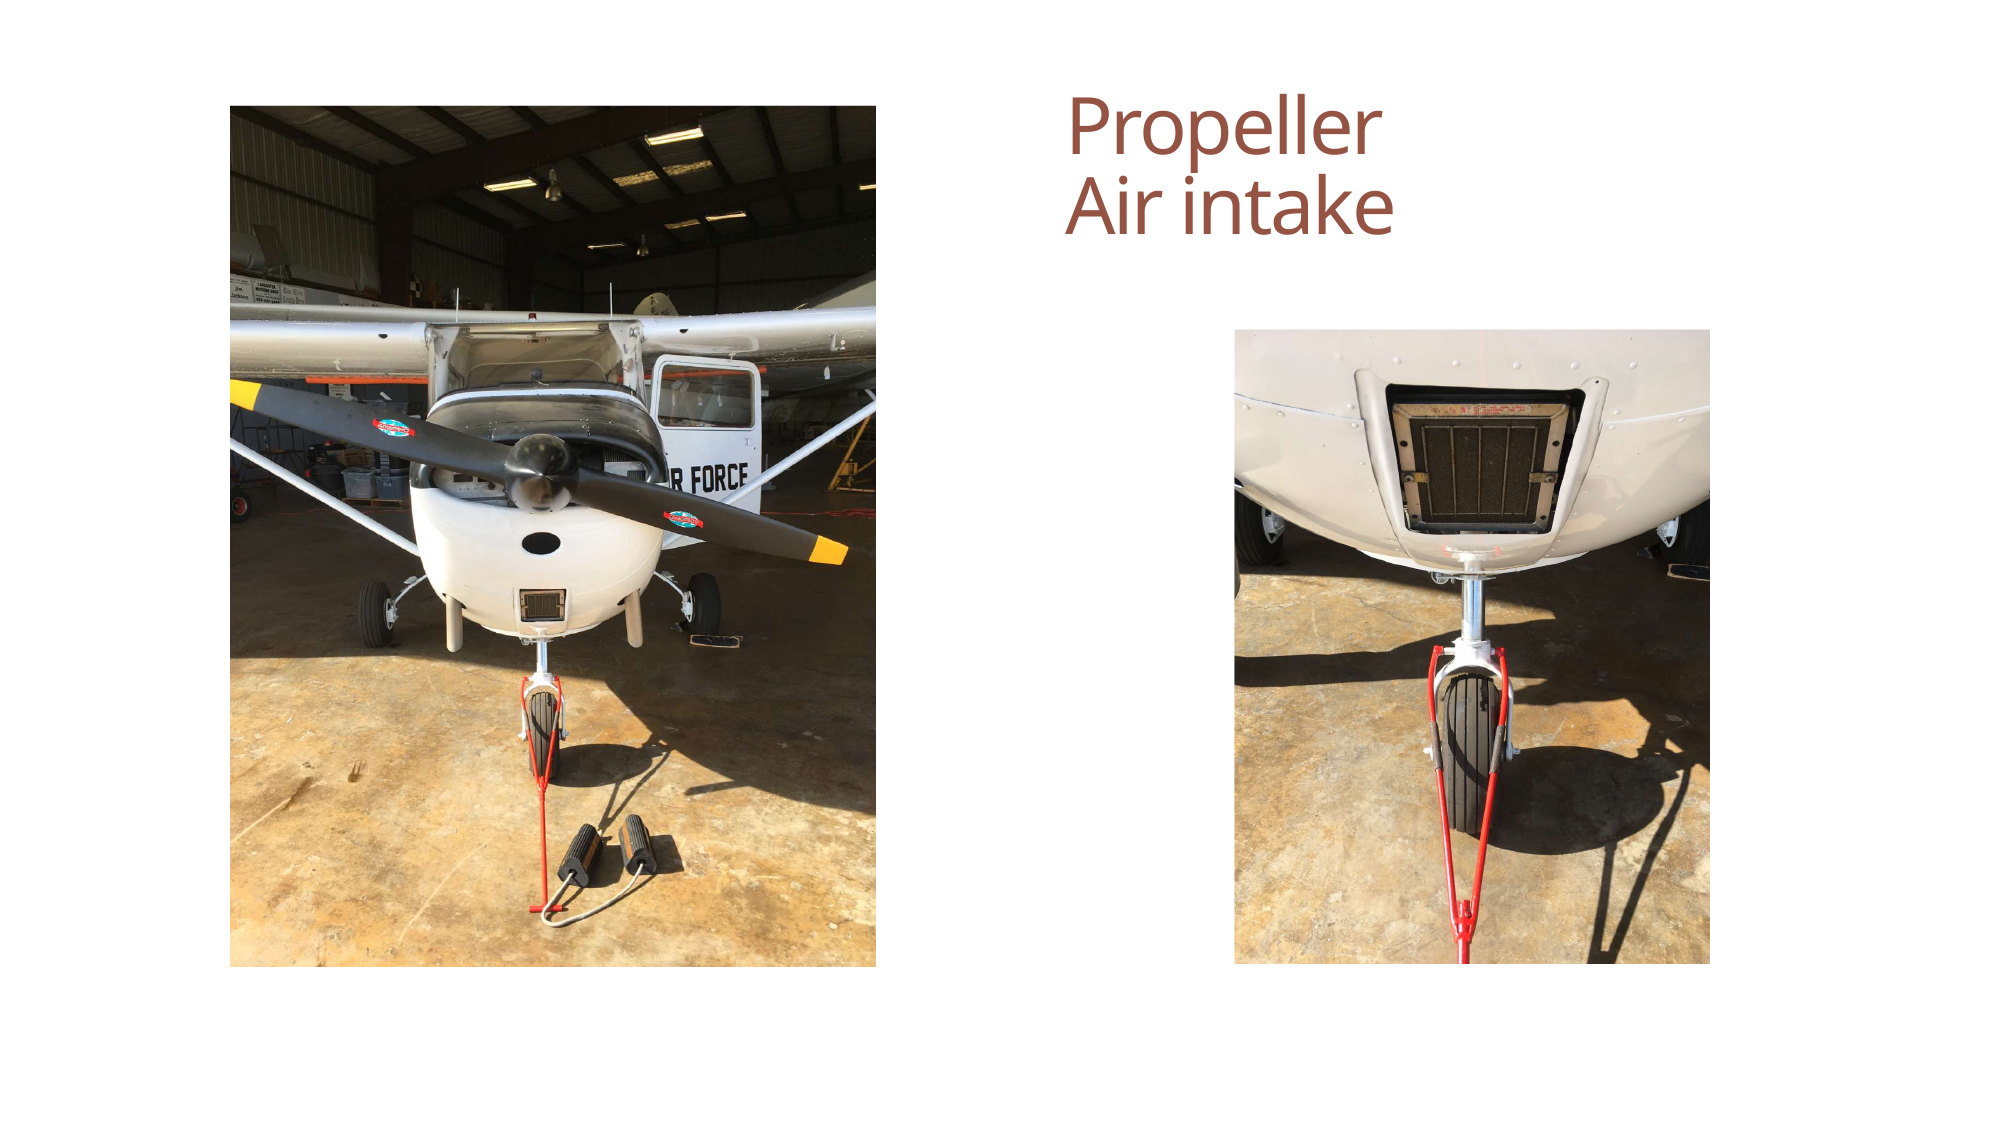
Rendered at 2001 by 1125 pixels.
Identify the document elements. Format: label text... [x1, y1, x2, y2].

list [1154, 409, 1789, 885]
picture [1235, 330, 1710, 409]
picture [121, 107, 984, 966]
title Propeller Air intake [1050, 81, 1894, 354]
picture [1235, 885, 1710, 964]
